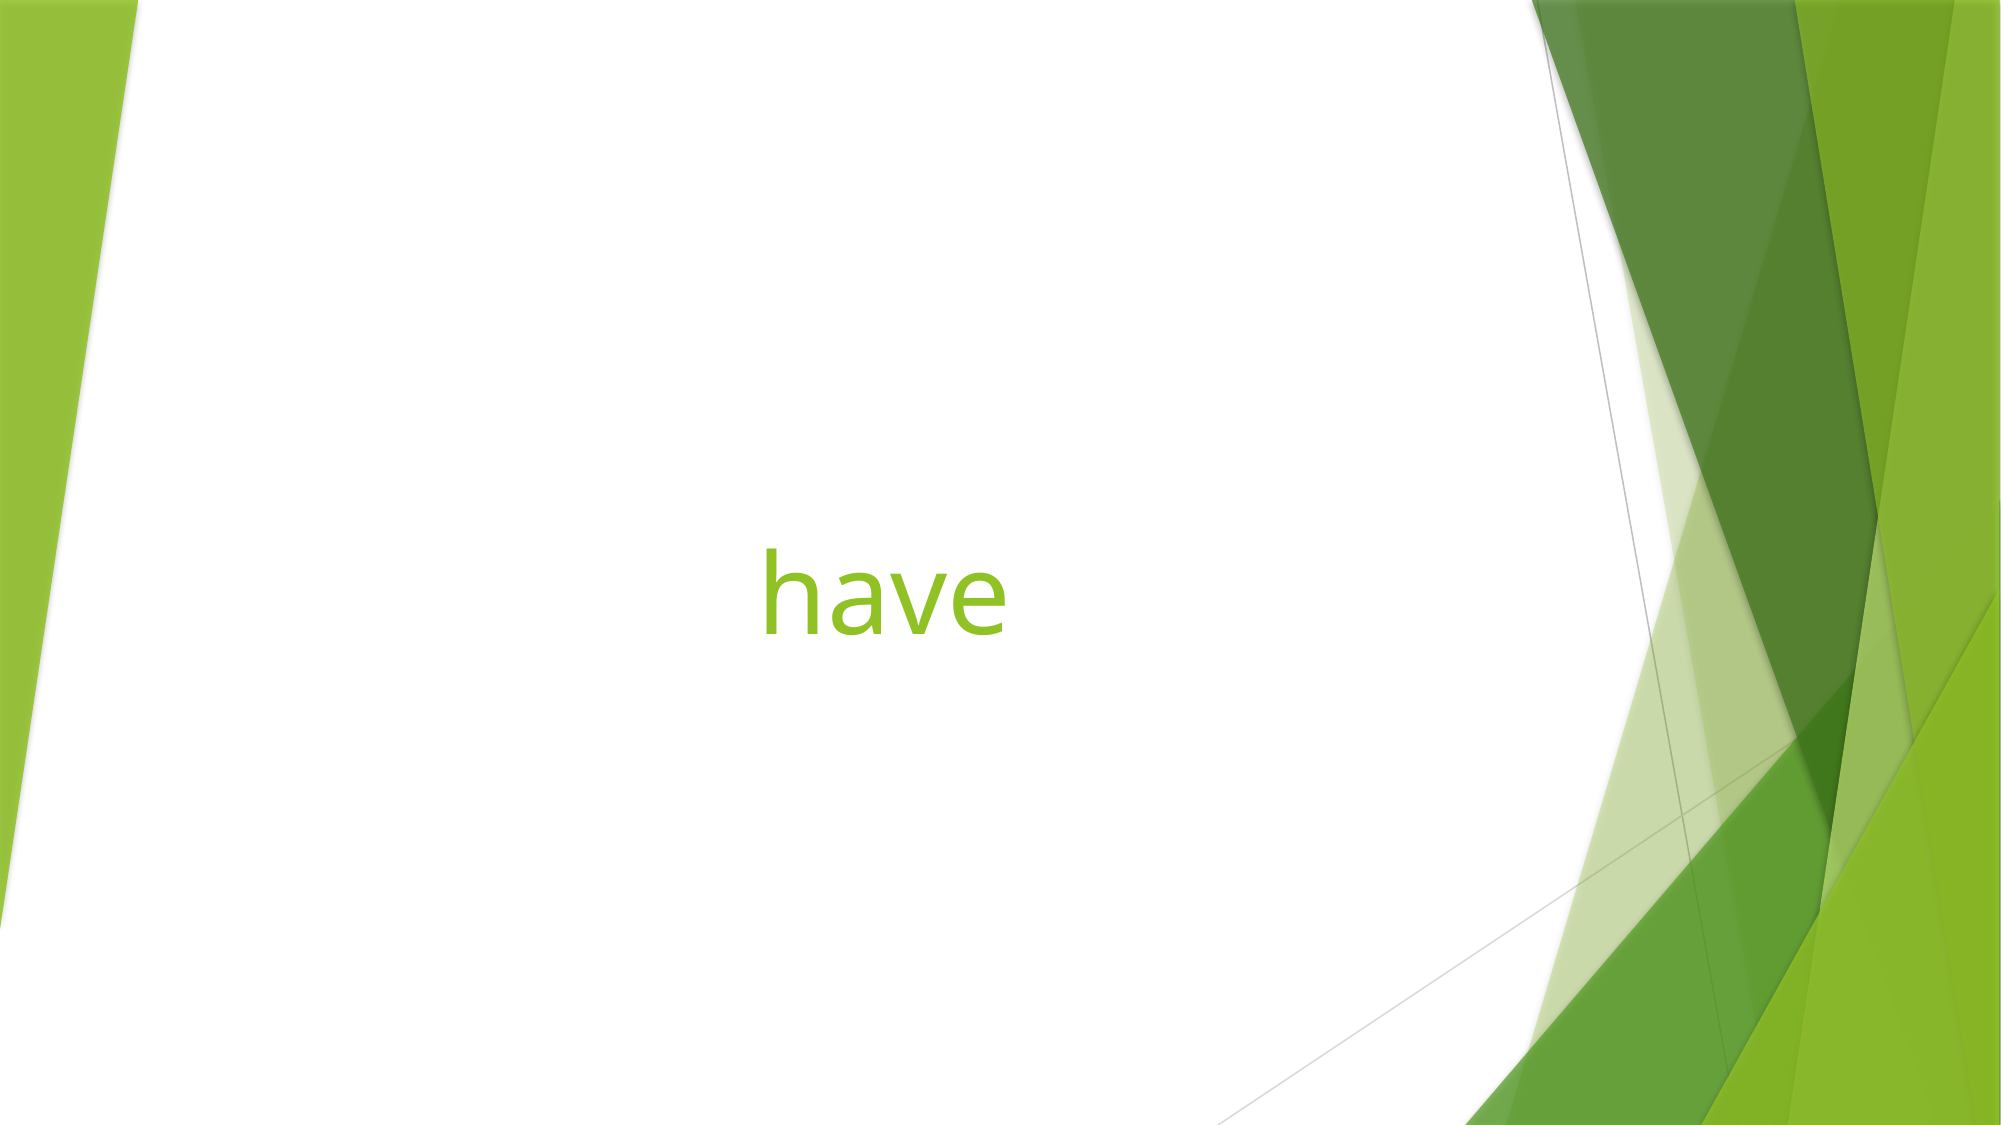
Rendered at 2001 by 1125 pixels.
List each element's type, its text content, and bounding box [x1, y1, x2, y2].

title have [247, 394, 1522, 665]
